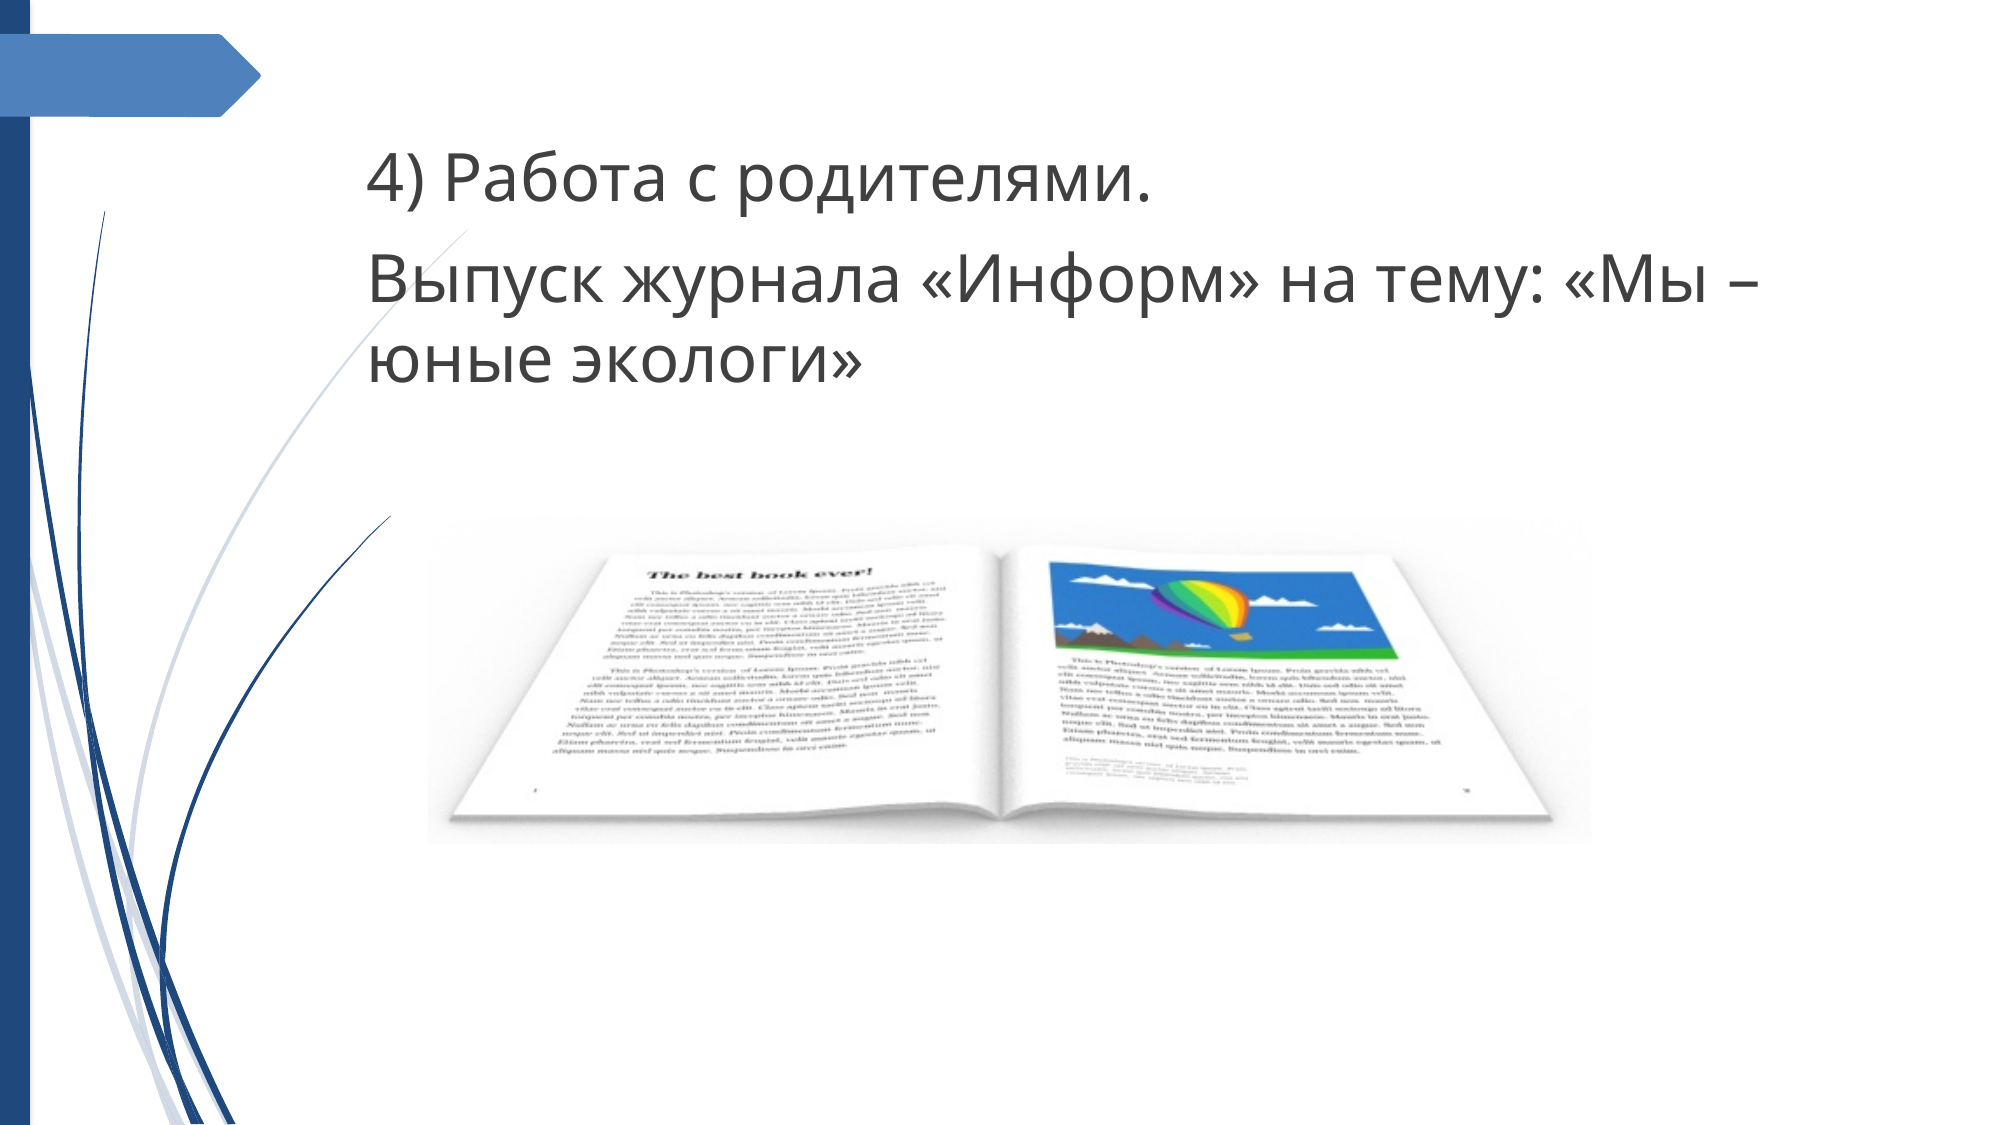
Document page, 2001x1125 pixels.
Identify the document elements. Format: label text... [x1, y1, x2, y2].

text_box 4) Работа с родителями. Выпуск журнала «Информ» на тему: «Мы – юные экологи» [352, 127, 1971, 1024]
picture [427, 516, 1592, 844]
